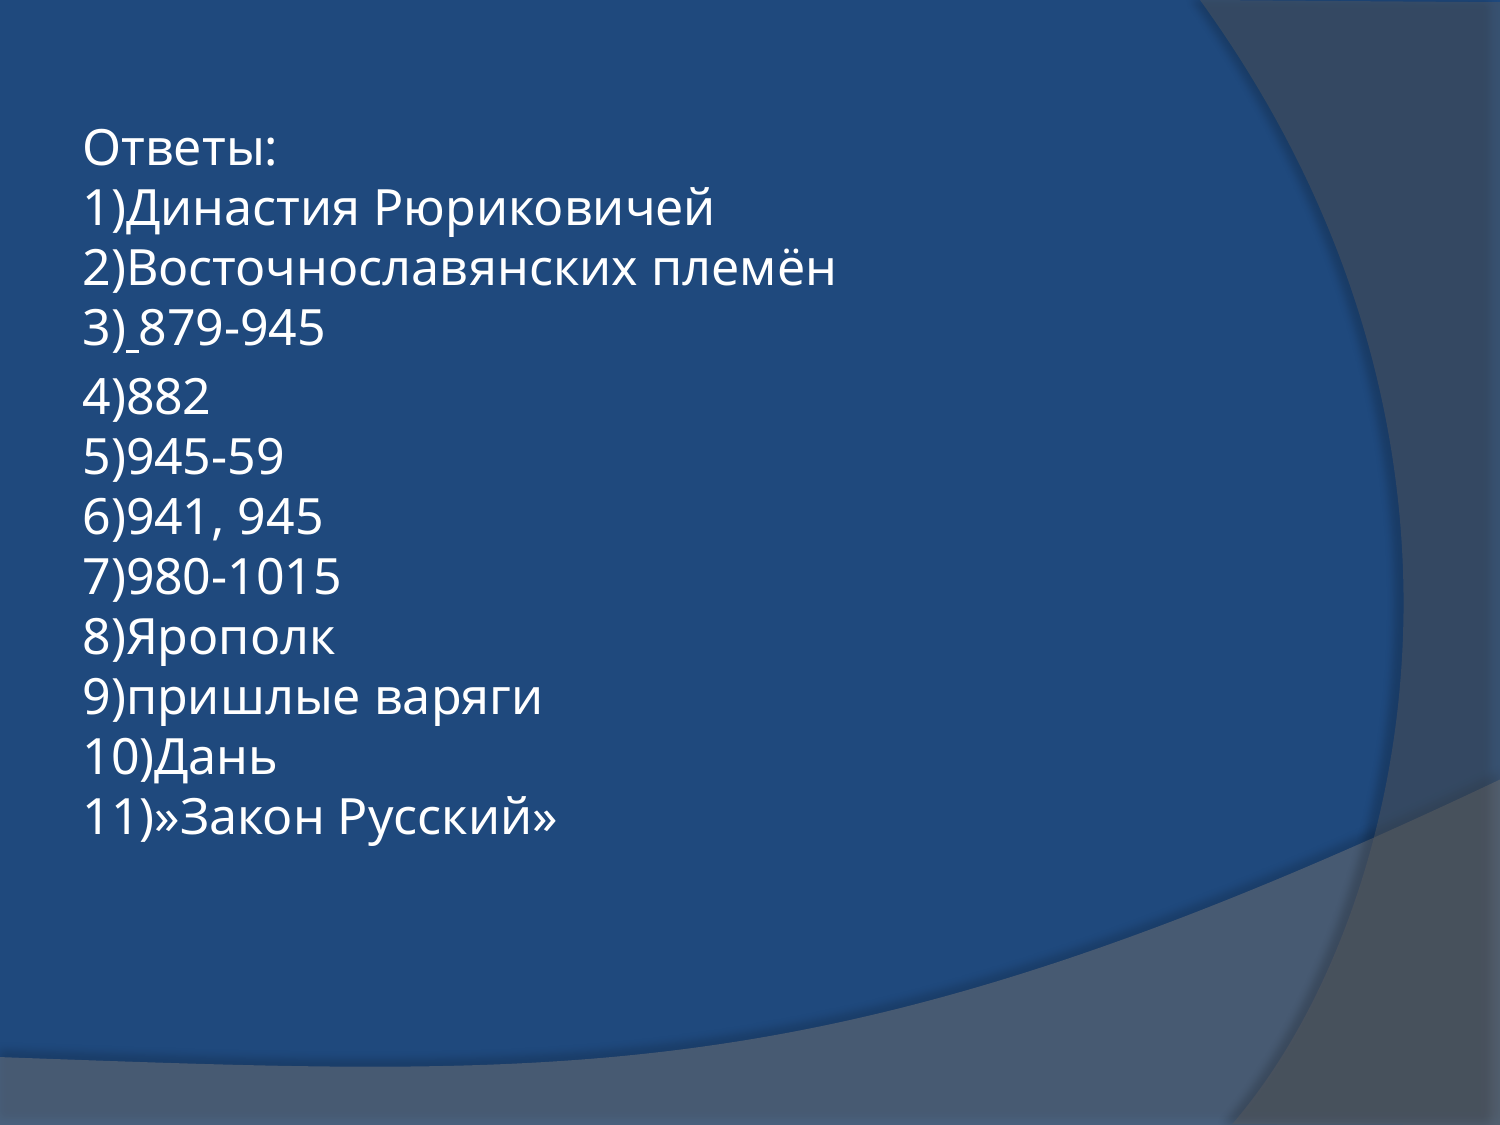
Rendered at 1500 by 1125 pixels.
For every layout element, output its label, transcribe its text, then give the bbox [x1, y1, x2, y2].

title Ответы: 1)Династия Рюриковичей 2)Восточнославянских племён 3) 879-945 4)882 5)945-59 6)941, 945 7)980-1015 8)Ярополк 9)пришлые варяги 10)Дань 11)»Закон Русский» [75, 45, 1300, 1035]
